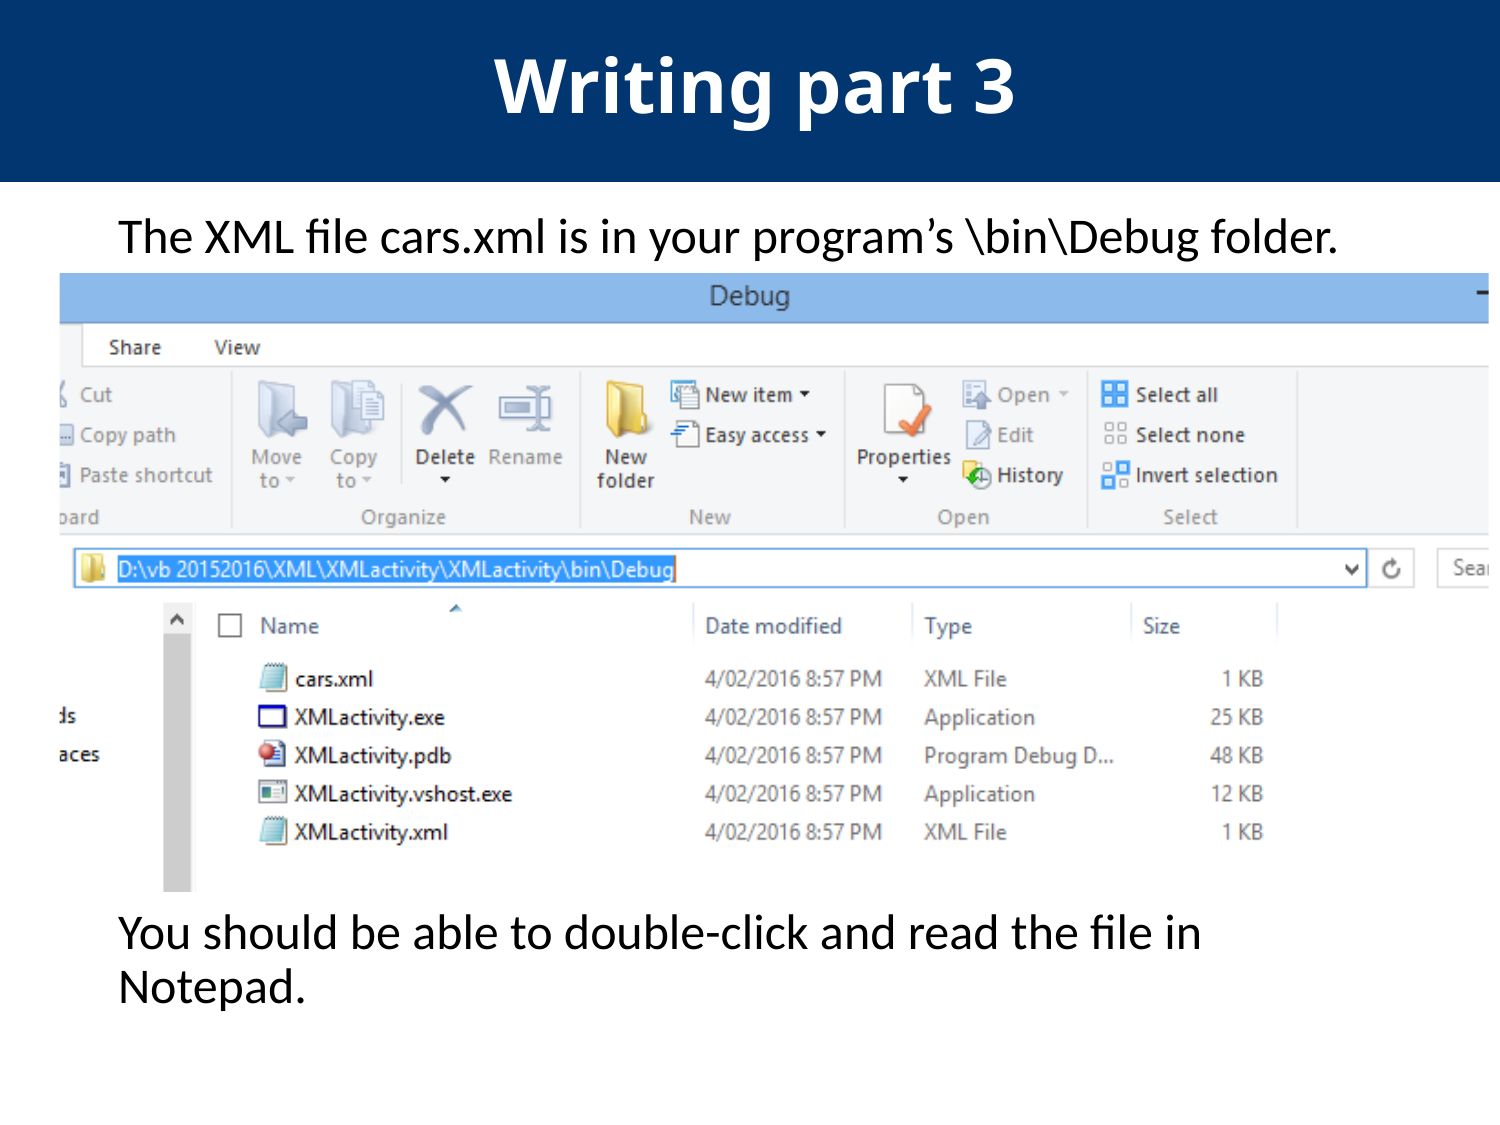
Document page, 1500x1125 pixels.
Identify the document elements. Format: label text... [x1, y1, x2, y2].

list The XML file cars.xml is in your program’s \bin\Debug folder. You should be able to double-click and read the file in Notepad. [103, 202, 1397, 273]
text_box Writing part 3 [29, 30, 1483, 136]
list The XML file cars.xml is in your program’s \bin\Debug folder. You should be able to double-click and read the file in Notepad. [103, 892, 1397, 1003]
picture [59, 273, 1489, 892]
text_box [0, 0, 1500, 182]
